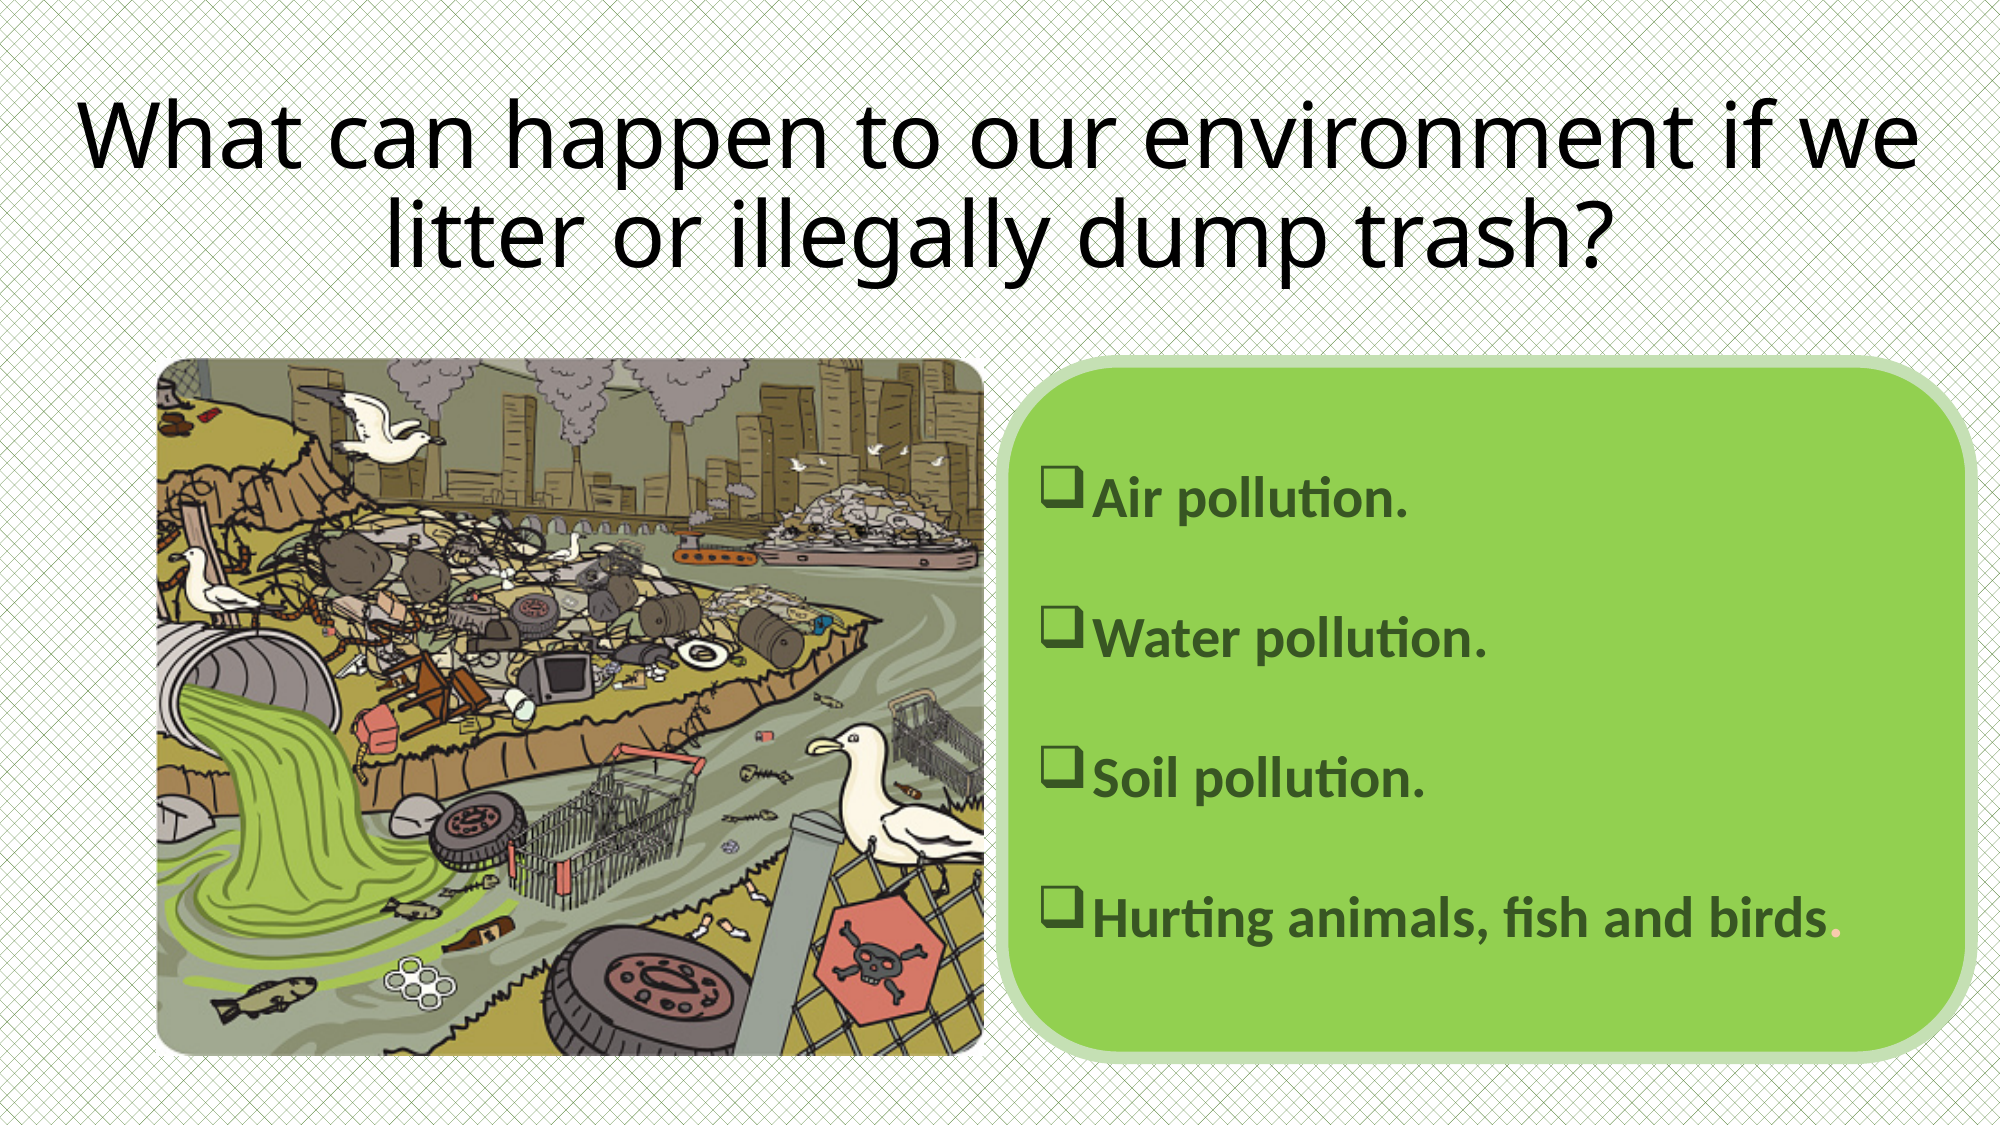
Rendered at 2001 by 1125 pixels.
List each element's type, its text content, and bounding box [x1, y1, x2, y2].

title What can happen to our environment if we litter or illegally dump trash? [28, 17, 1972, 359]
text_box [1001, 360, 1973, 1059]
text_box Air pollution. Water pollution. Soil pollution. Hurting animals, fish and birds. [1021, 451, 1907, 957]
picture [156, 358, 984, 1056]
